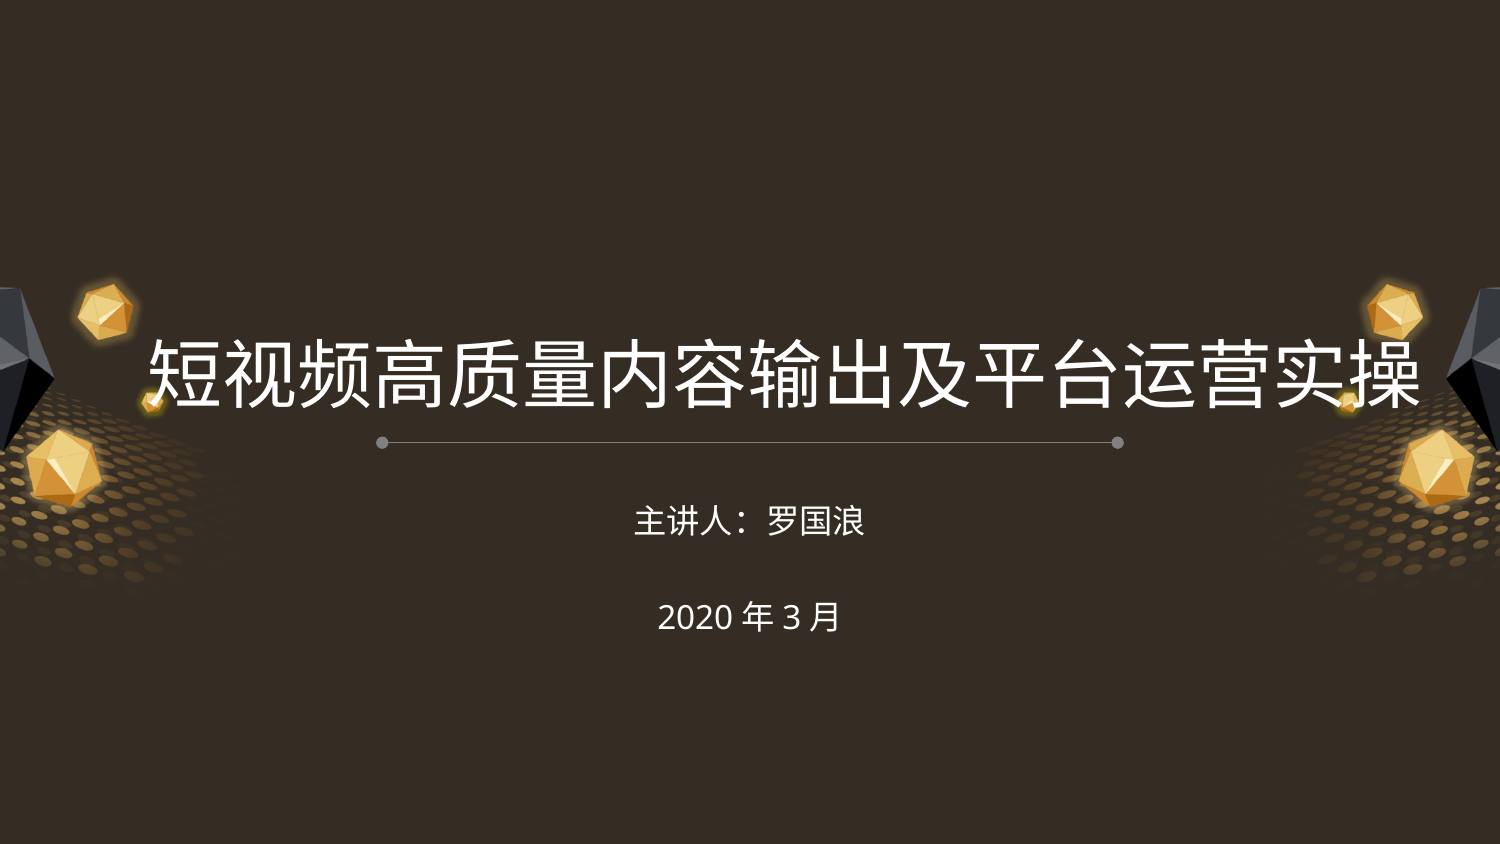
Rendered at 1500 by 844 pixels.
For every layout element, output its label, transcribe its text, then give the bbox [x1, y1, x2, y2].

subtitle 主讲人：罗国浪 2020年3月 [473, 492, 1026, 556]
picture [1245, 171, 1500, 672]
title 短视频高质量内容输出及平台运营实操 [135, 240, 1436, 418]
picture [0, 171, 255, 672]
